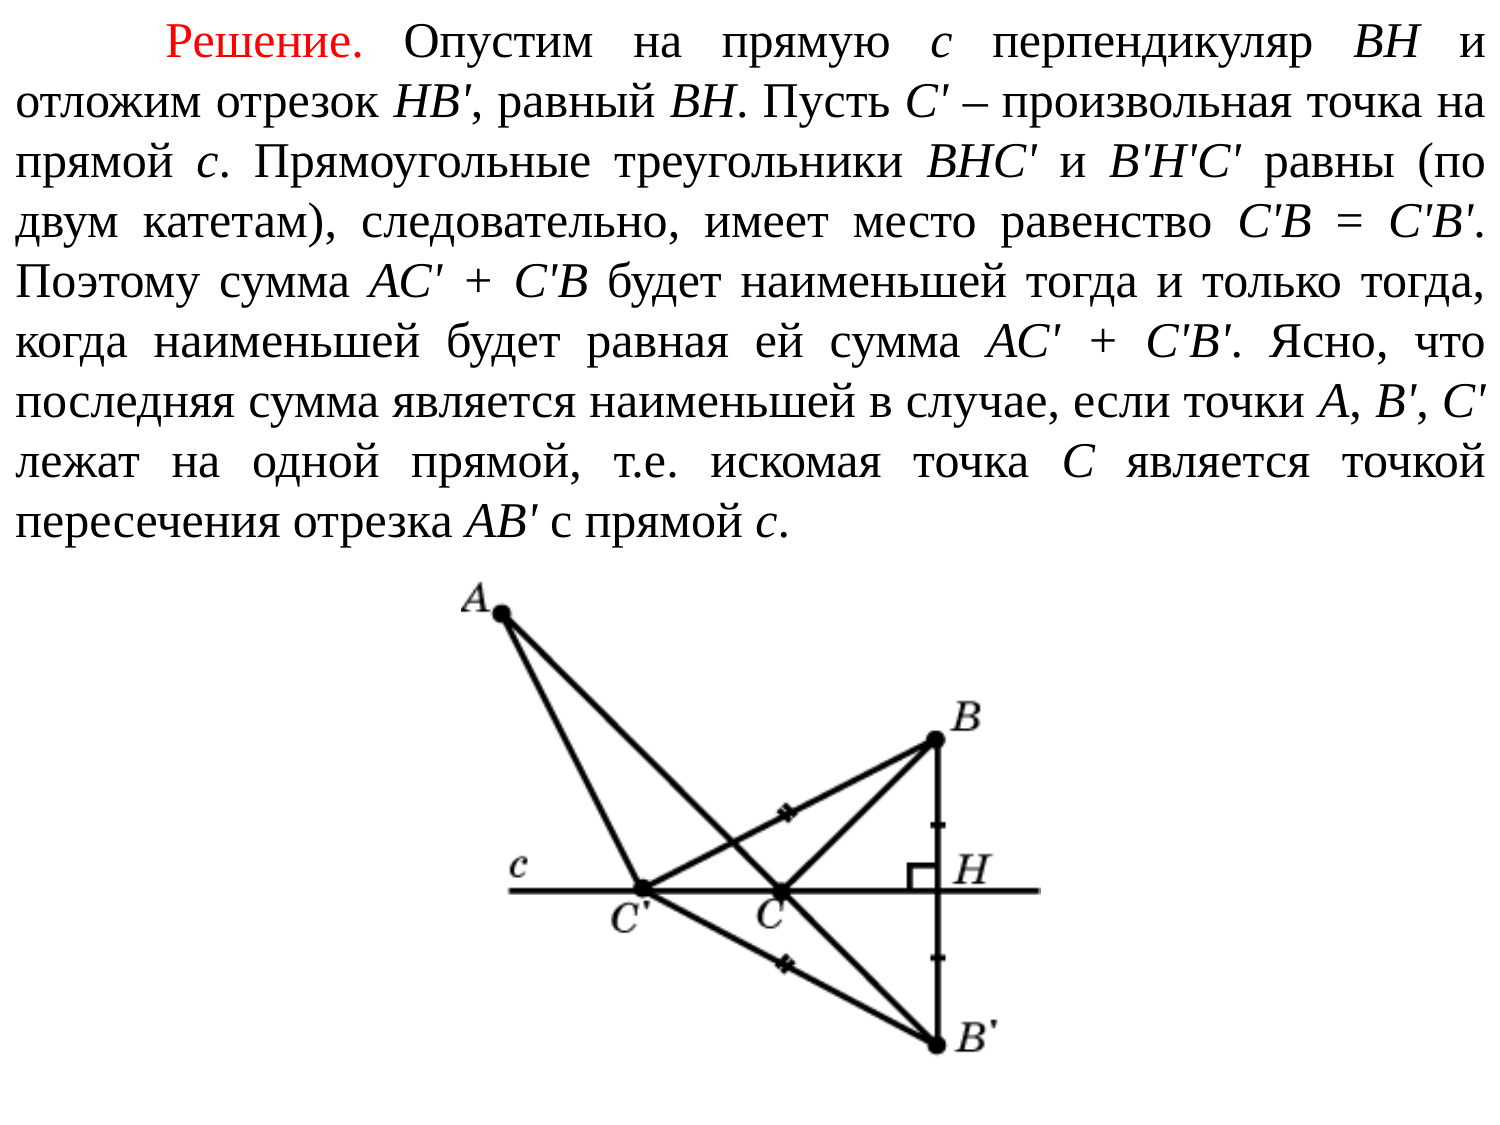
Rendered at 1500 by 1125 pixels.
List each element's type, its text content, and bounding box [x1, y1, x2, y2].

text_box Решение. Опустим на прямую с перпендикуляр ВН и отложим отрезок НВ', равный ВН. Пусть С' – произвольная точка на прямой c. Прямоугольные треугольники BHC' и B'H'C' равны (по двум катетам), следовательно, имеет место равенство С'В = С'В'. Поэтому сумма АС' + С'В будет наименьшей тогда и только тогда, когда наименьшей будет равная ей сумма АС' + С'В'. Ясно, что последняя сумма является наименьшей в случае, если точки А, В', С' лежат на одной прямой, т.е. искомая точка С является точкой пересечения отрезка АВ' с прямой с. [0, 0, 1500, 555]
picture [461, 573, 1041, 1065]
